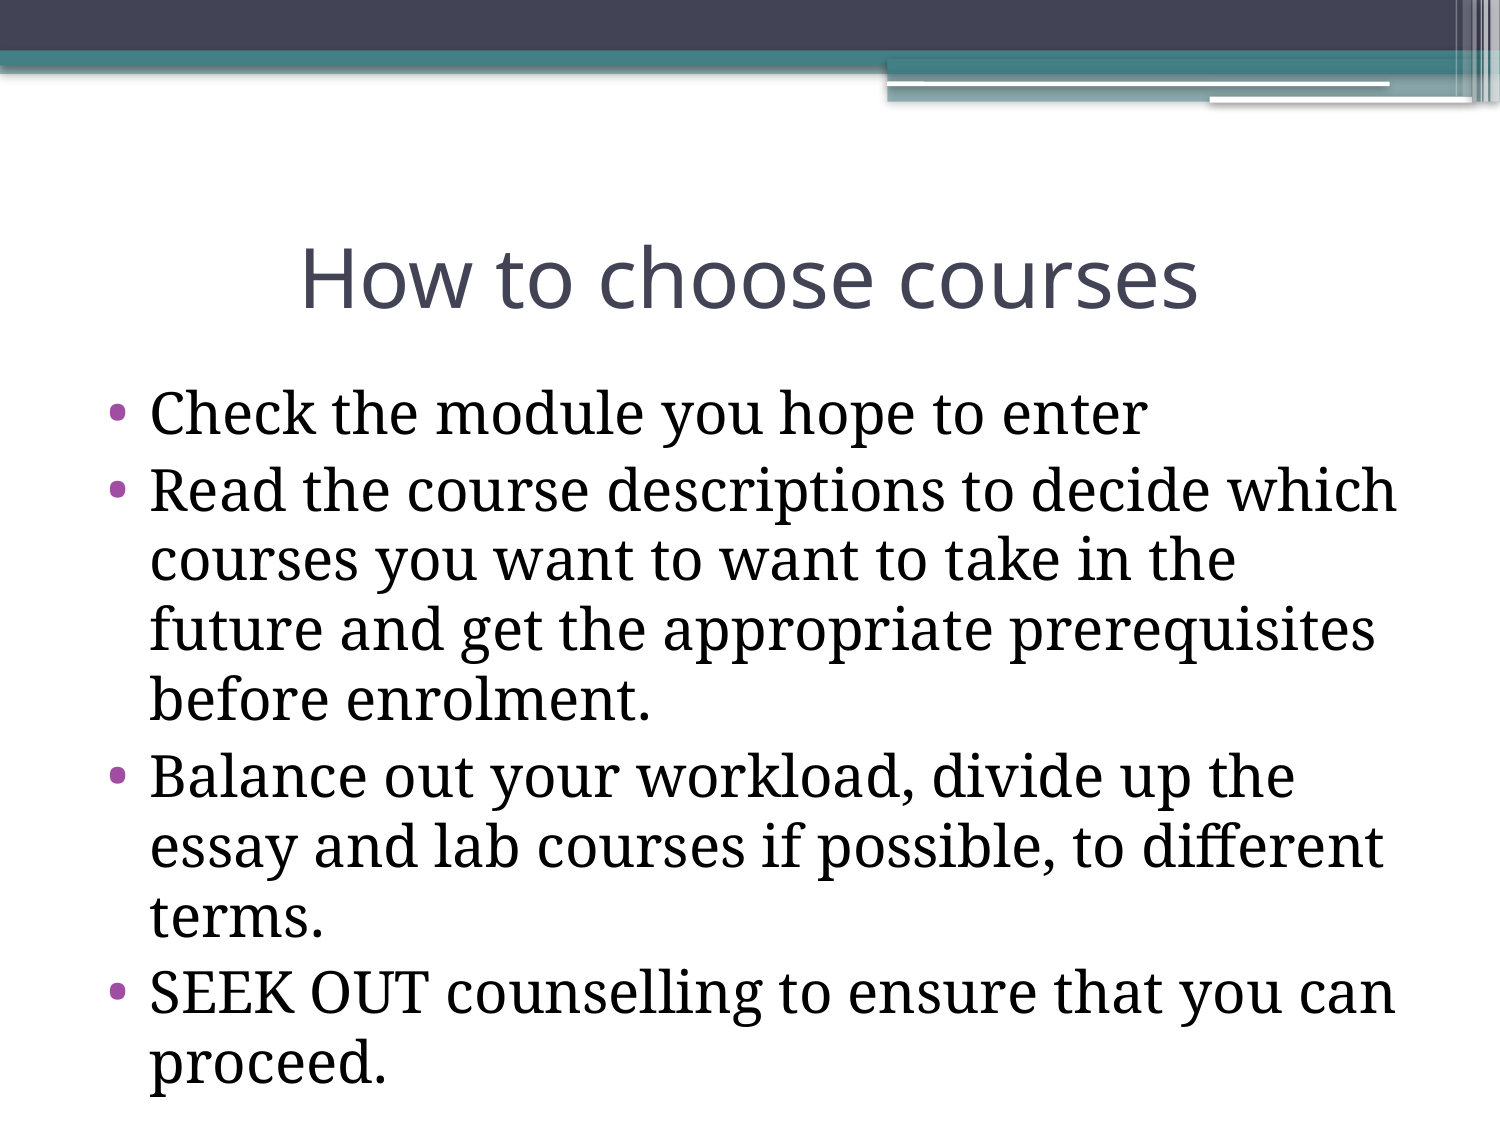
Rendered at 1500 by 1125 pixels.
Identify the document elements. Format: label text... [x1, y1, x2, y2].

list Check the module you hope to enter Read the course descriptions to decide which courses you want to want to take in the future and get the appropriate prerequisites before enrolment. Balance out your workload, divide up the essay and lab courses if possible, to different terms. SEEK OUT counselling to ensure that you can proceed. [75, 368, 1425, 1079]
title How to choose courses [75, 187, 1425, 363]
